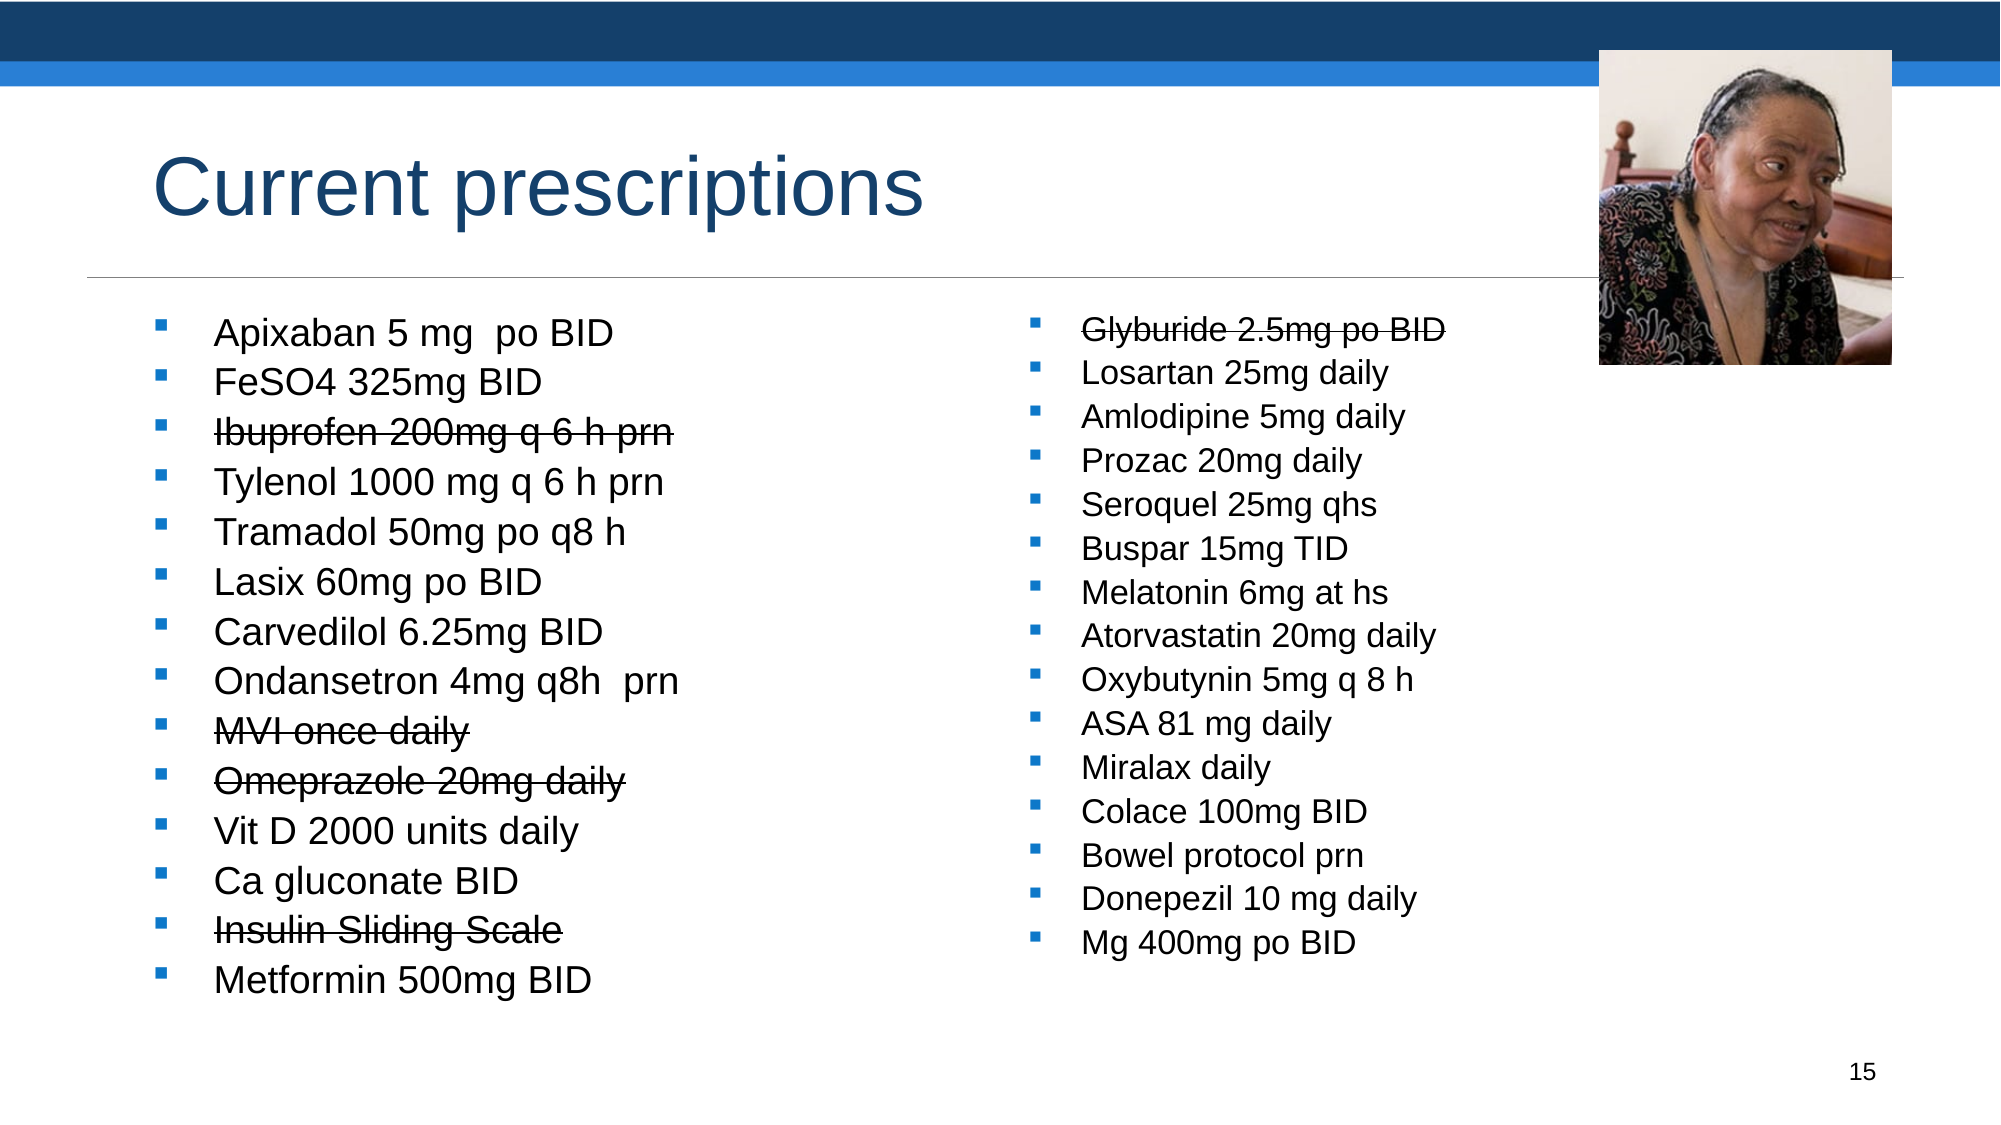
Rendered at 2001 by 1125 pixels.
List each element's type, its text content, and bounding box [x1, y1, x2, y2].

picture [1599, 50, 1892, 365]
list Glyburide 2.5mg po BID Losartan 25mg daily Amlodipine 5mg daily Prozac 20mg daily Seroquel 25mg qhs Buspar 15mg TID Melatonin 6mg at hs Atorvastatin 20mg daily Oxybutynin 5mg q 8 h ASA 81 mg daily Miralax daily Colace 100mg BID Bowel protocol prn Donepezil 10 mg daily Mg 400mg po BID [1012, 299, 1863, 1014]
list Apixaban 5 mg po BID FeSO4 325mg BID Ibuprofen 200mg q 6 h prn Tylenol 1000 mg q 6 h prn Tramadol 50mg po q8 h Lasix 60mg po BID Carvedilol 6.25mg BID Ondansetron 4mg q8h prn MVI once daily Omeprazole 20mg daily Vit D 2000 units daily Ca gluconate BID Insulin Sliding Scale Metformin 500mg BID [137, 299, 988, 1014]
title Current prescriptions [137, 100, 1599, 278]
slide_number 15 [1441, 1040, 1892, 1100]
